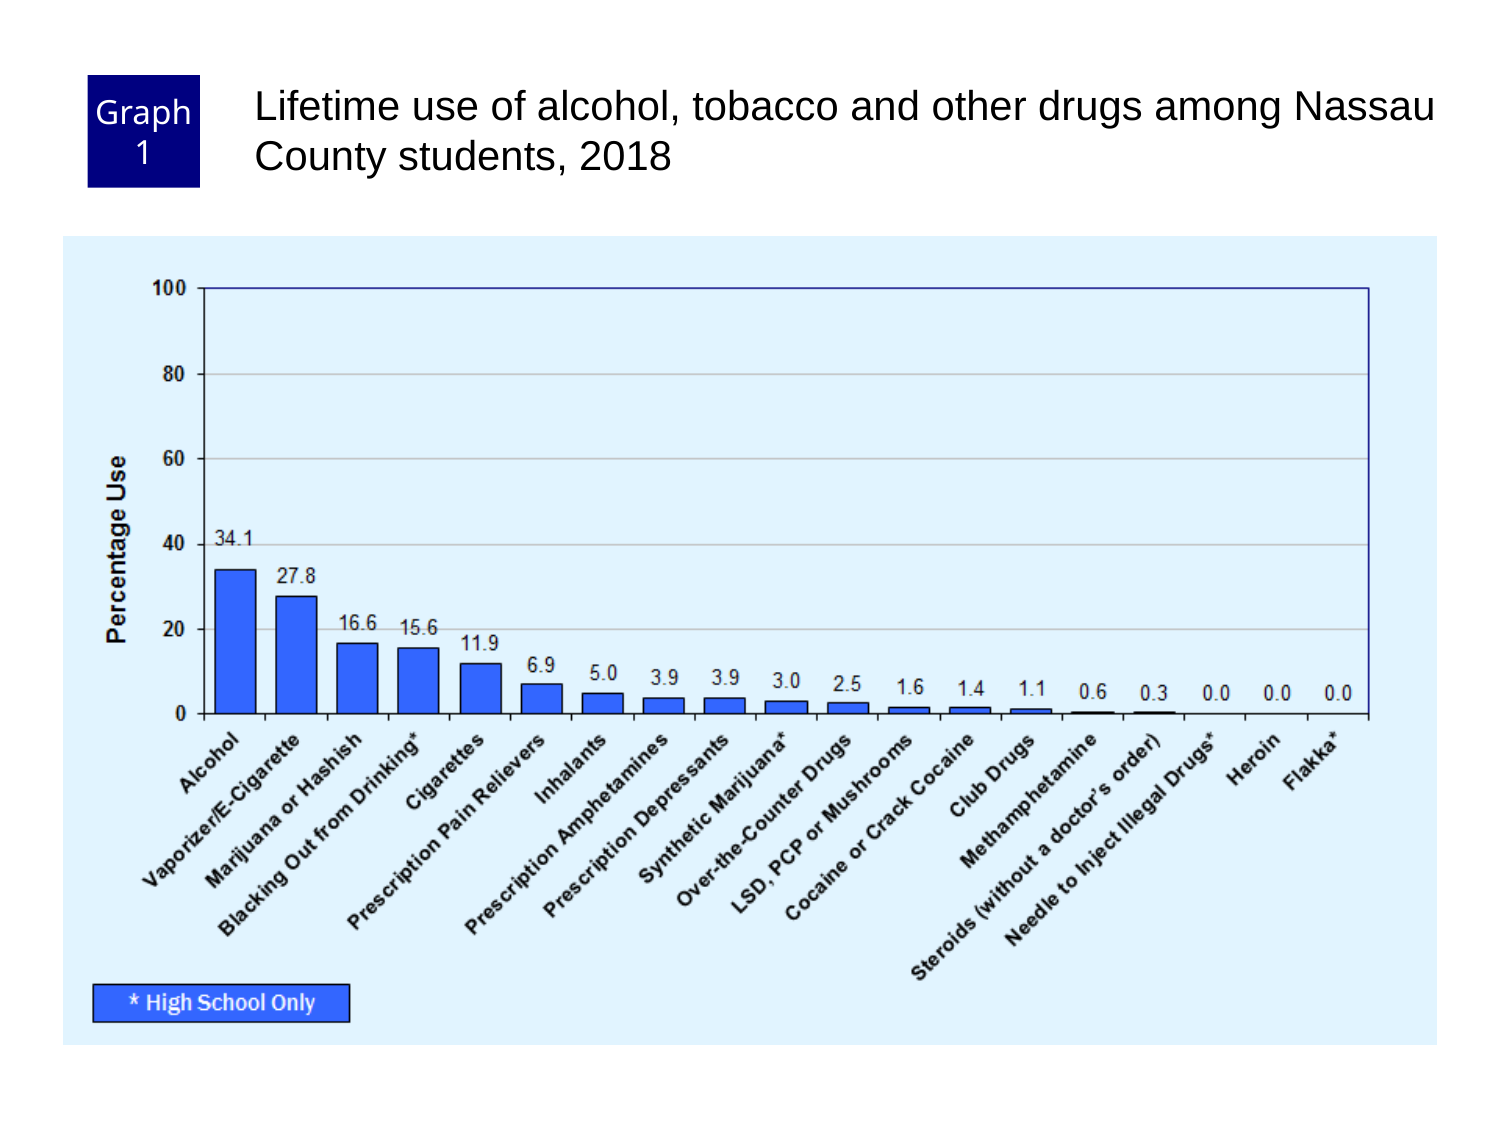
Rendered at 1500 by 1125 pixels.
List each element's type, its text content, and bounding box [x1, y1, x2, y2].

picture [62, 236, 1437, 1046]
text_box Lifetime use of alcohol, tobacco and other drugs among Nassau County students, 2018 [249, 75, 1438, 200]
text_box Graph 1 [87, 75, 200, 188]
